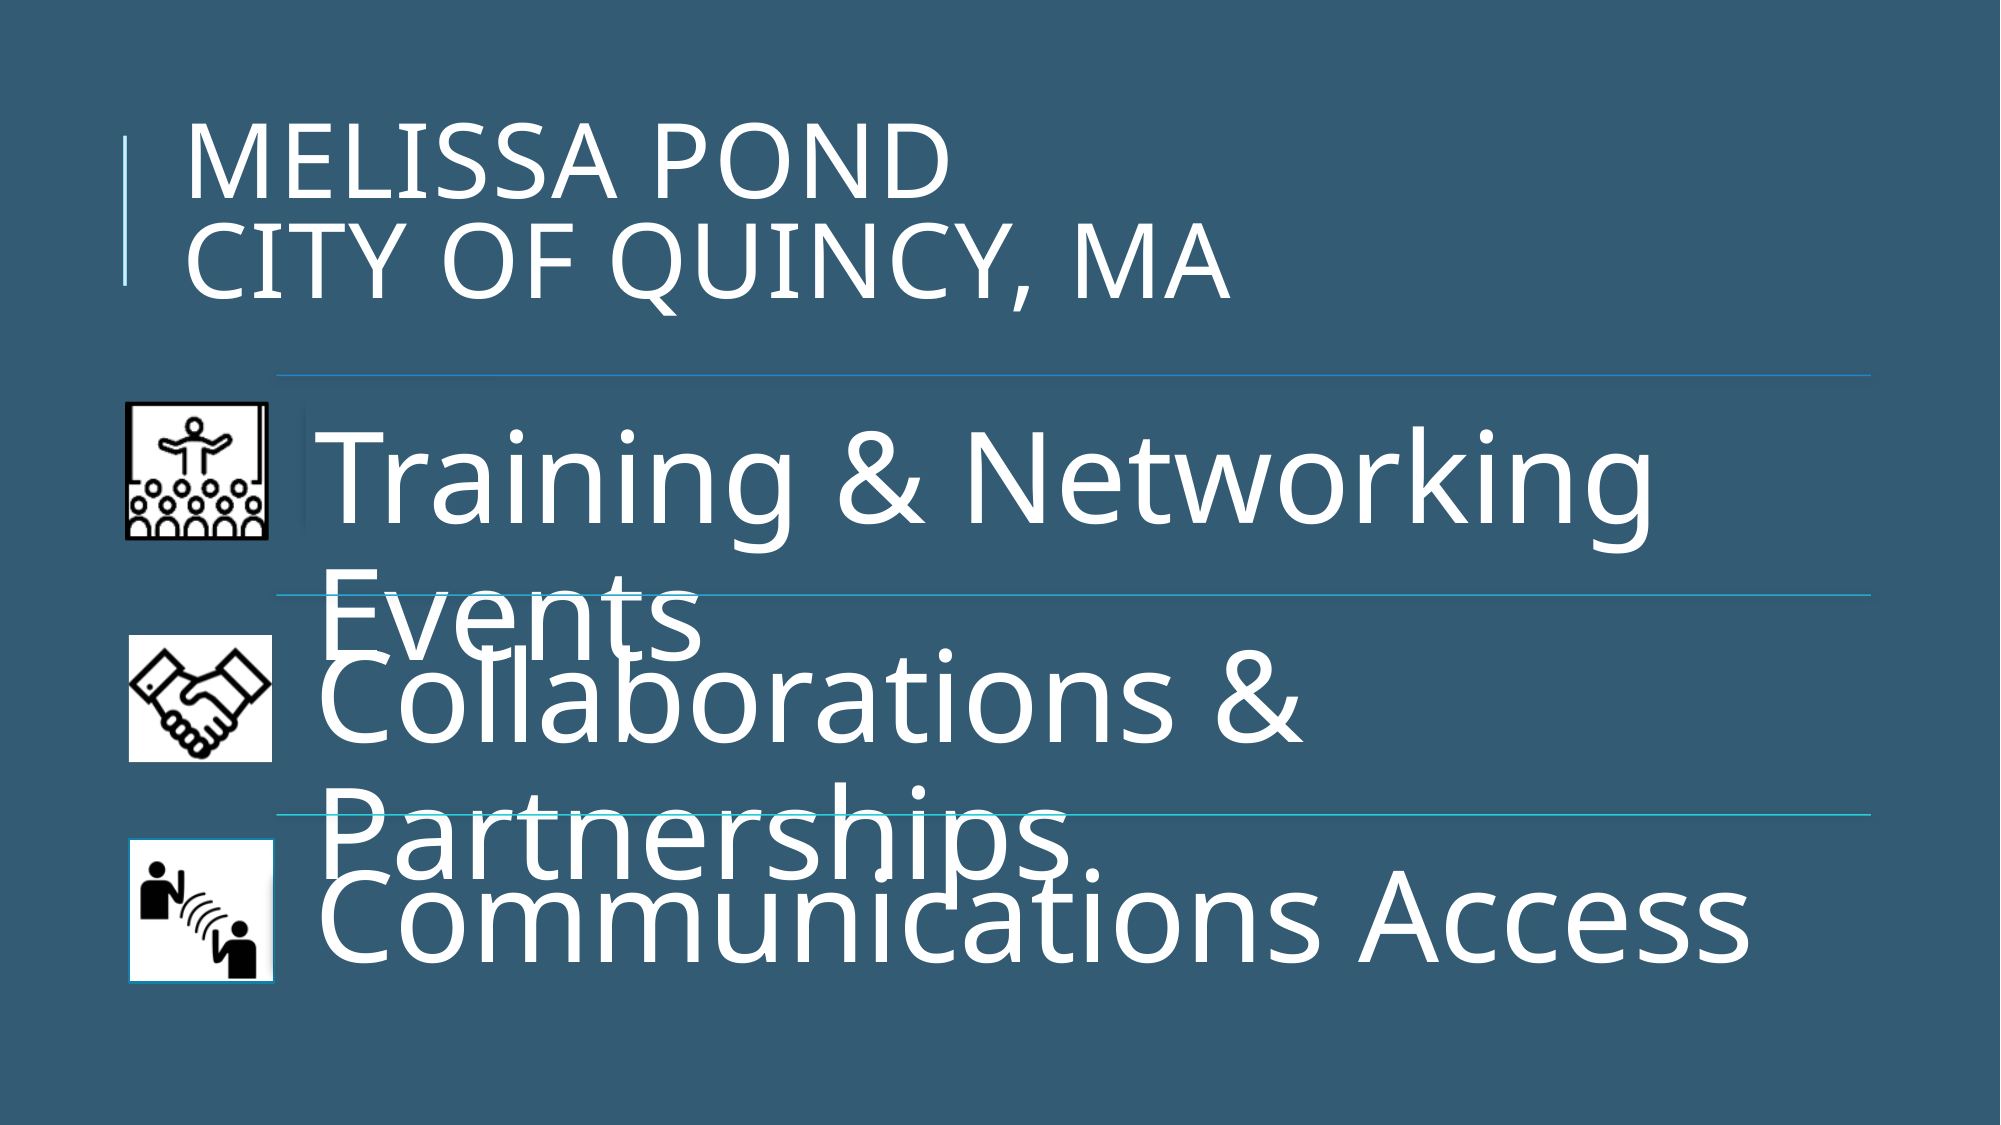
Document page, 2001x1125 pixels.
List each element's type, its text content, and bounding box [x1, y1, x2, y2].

picture [128, 634, 275, 765]
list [276, 374, 1872, 1036]
title Melissa Pond City of Quincy, mA [168, 96, 1763, 342]
picture [124, 374, 306, 546]
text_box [126, 838, 275, 994]
